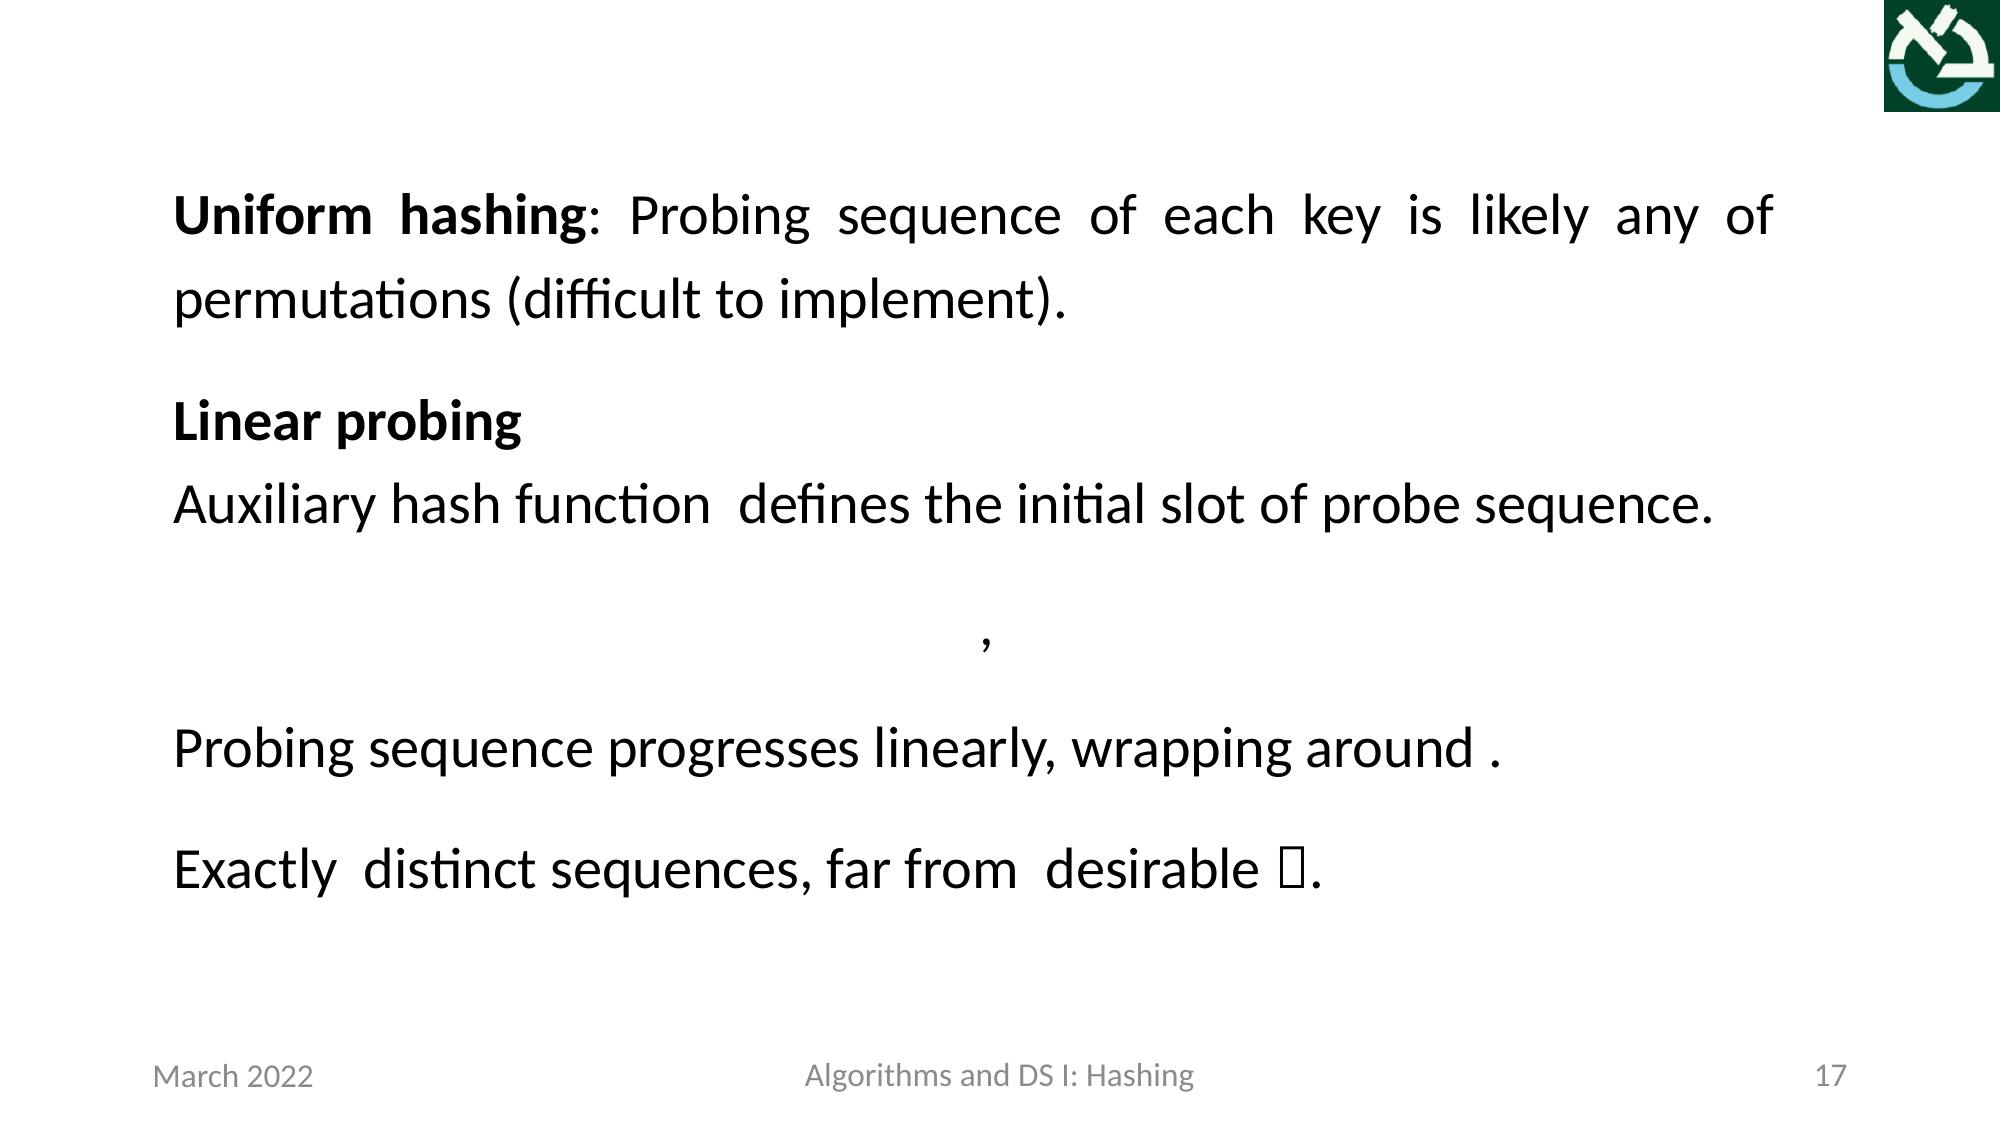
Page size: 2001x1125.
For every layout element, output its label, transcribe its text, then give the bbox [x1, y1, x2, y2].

slide_number 17 [1412, 1042, 1863, 1103]
footer Algorithms and DS I: Hashing [662, 1042, 1338, 1103]
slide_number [137, 1043, 588, 1104]
picture [1884, 0, 2000, 112]
